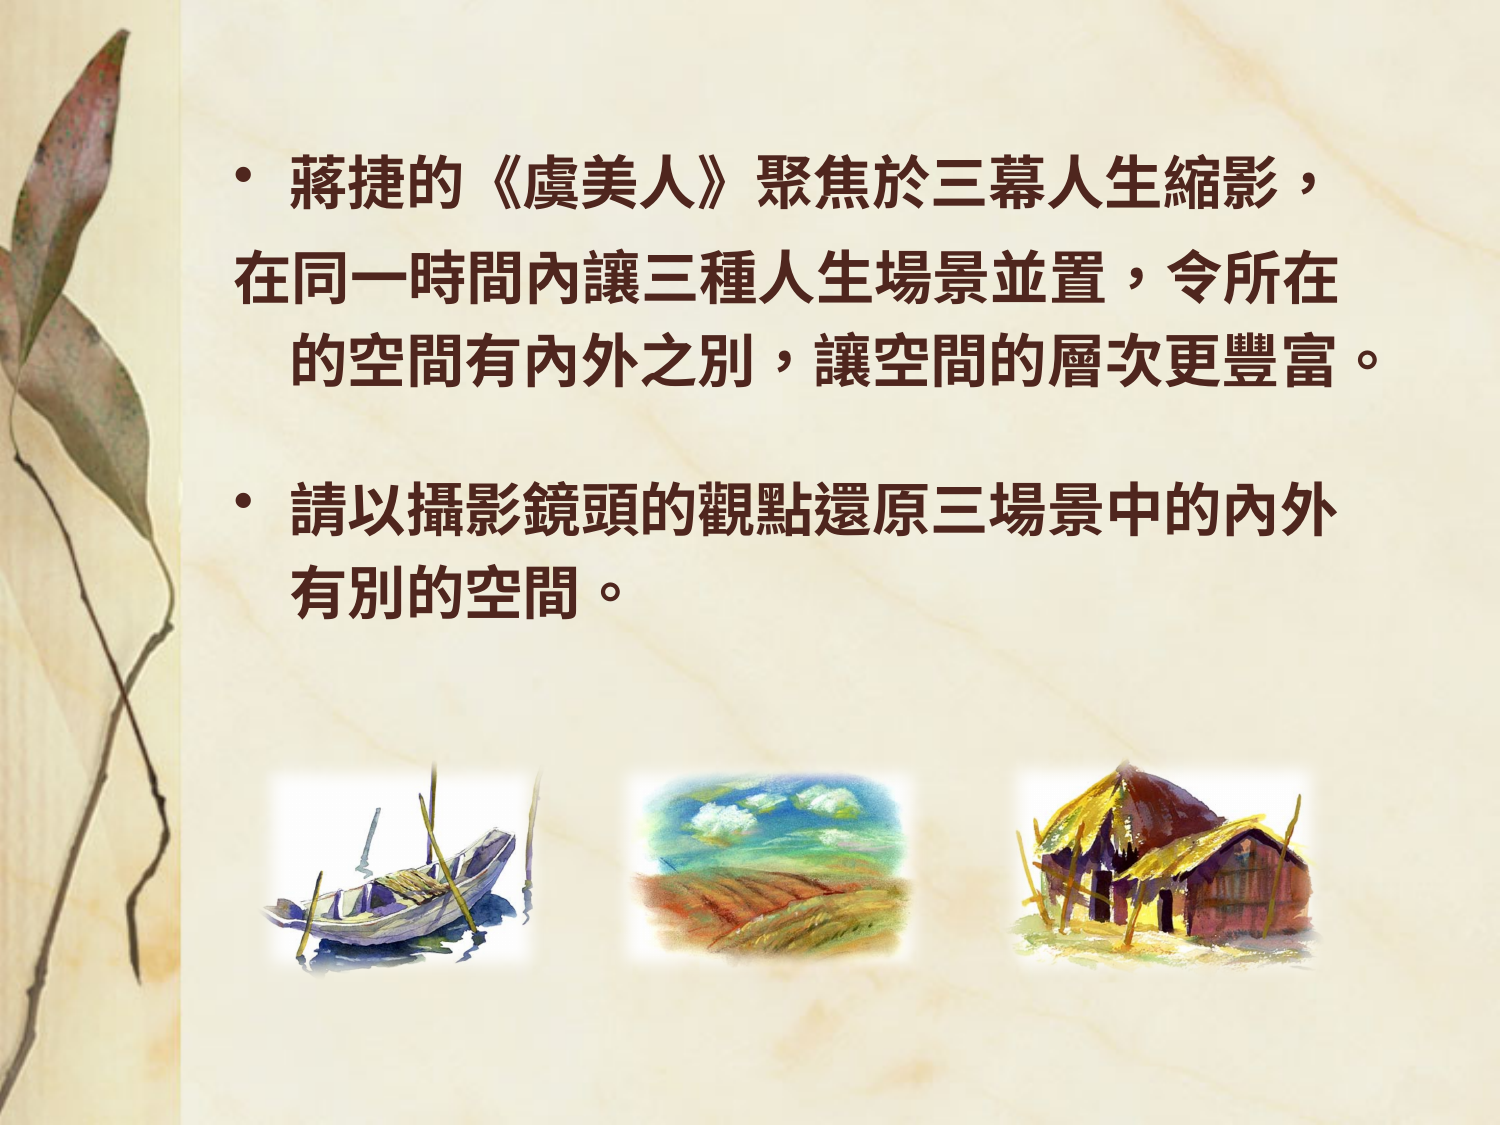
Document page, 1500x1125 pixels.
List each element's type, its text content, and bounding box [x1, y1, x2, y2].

list 蔣捷的《虞美人》聚焦於三幕人生縮影， 在同一時間內讓三種人生場景並置，令所在的空間有內外之別，讓空間的層次更豐富。 請以攝影鏡頭的觀點還原三場景中的內外有別的空間。 [218, 125, 1407, 869]
picture [0, 0, 1500, 1125]
